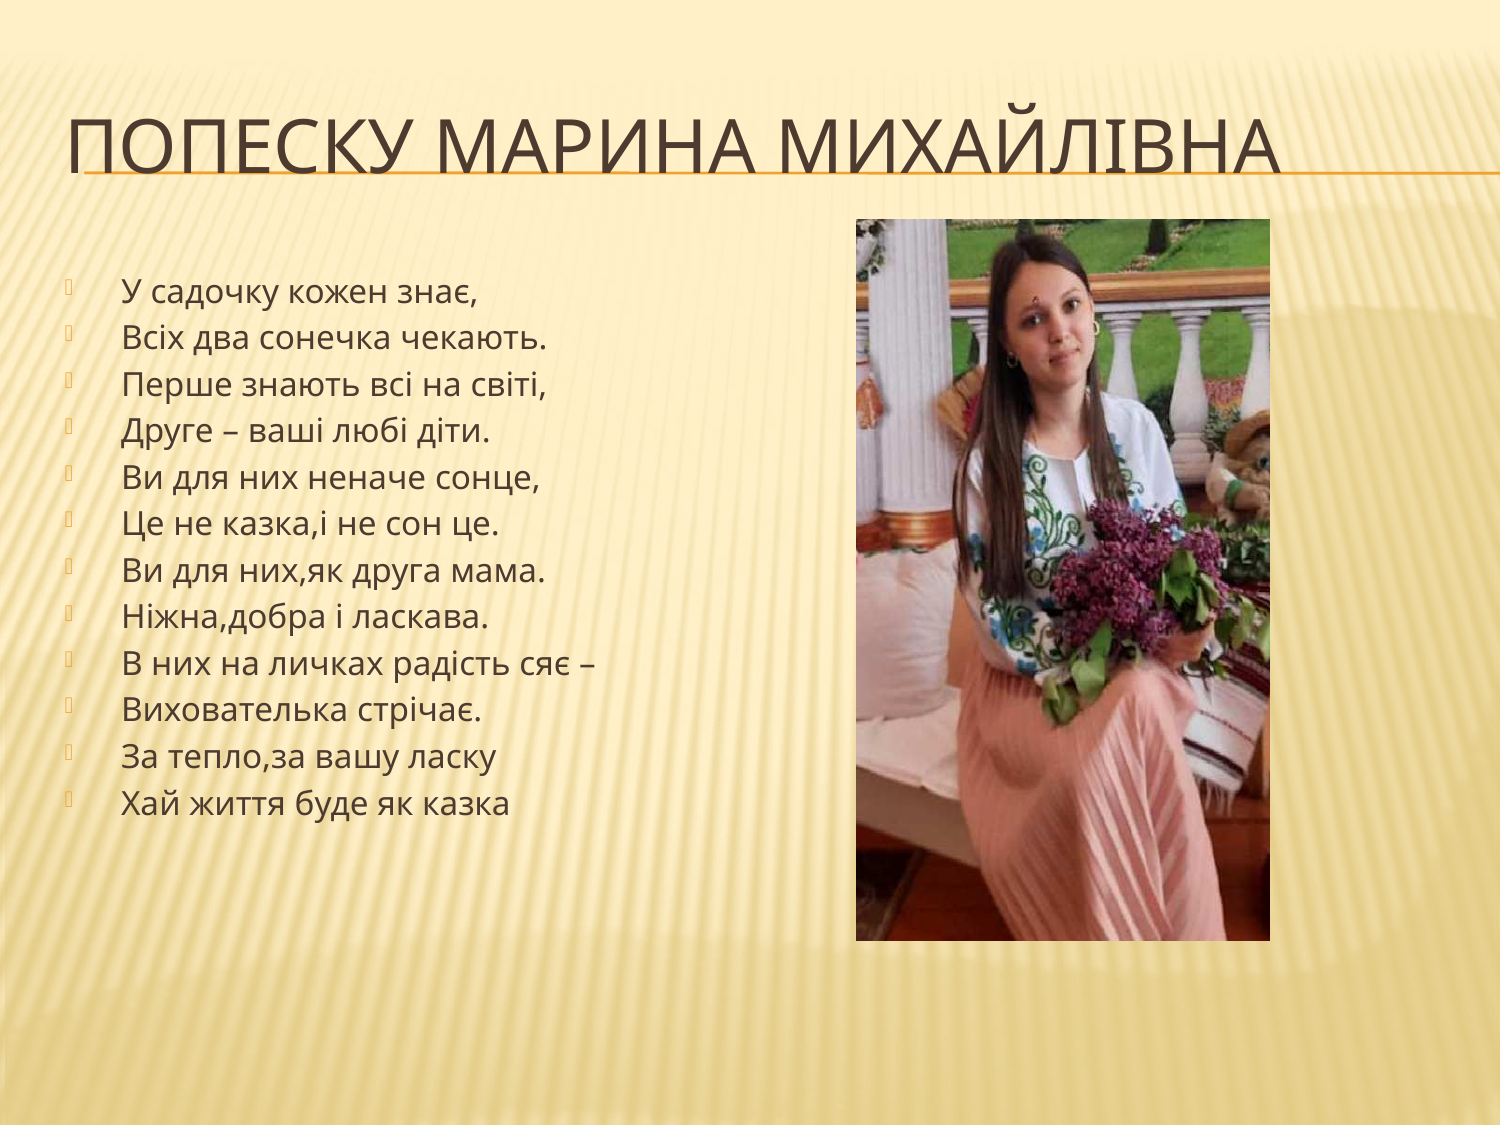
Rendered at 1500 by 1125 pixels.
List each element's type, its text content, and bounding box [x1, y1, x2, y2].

title Попеску Марина Михайлівна [49, 75, 1475, 213]
list У садочку кожен знає, Всіх два сонечка чекають. Перше знають всі на світі, Друге – ваші любі діти. Ви для них неначе сонце, Це не казка,і не сон це. Ви для них,як друга мама. Ніжна,добра і ласкава. В них на личках радість сяє – Вихователька стрічає. За тепло,за вашу ласку Хай життя буде як казка [50, 262, 738, 1038]
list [855, 219, 1271, 941]
